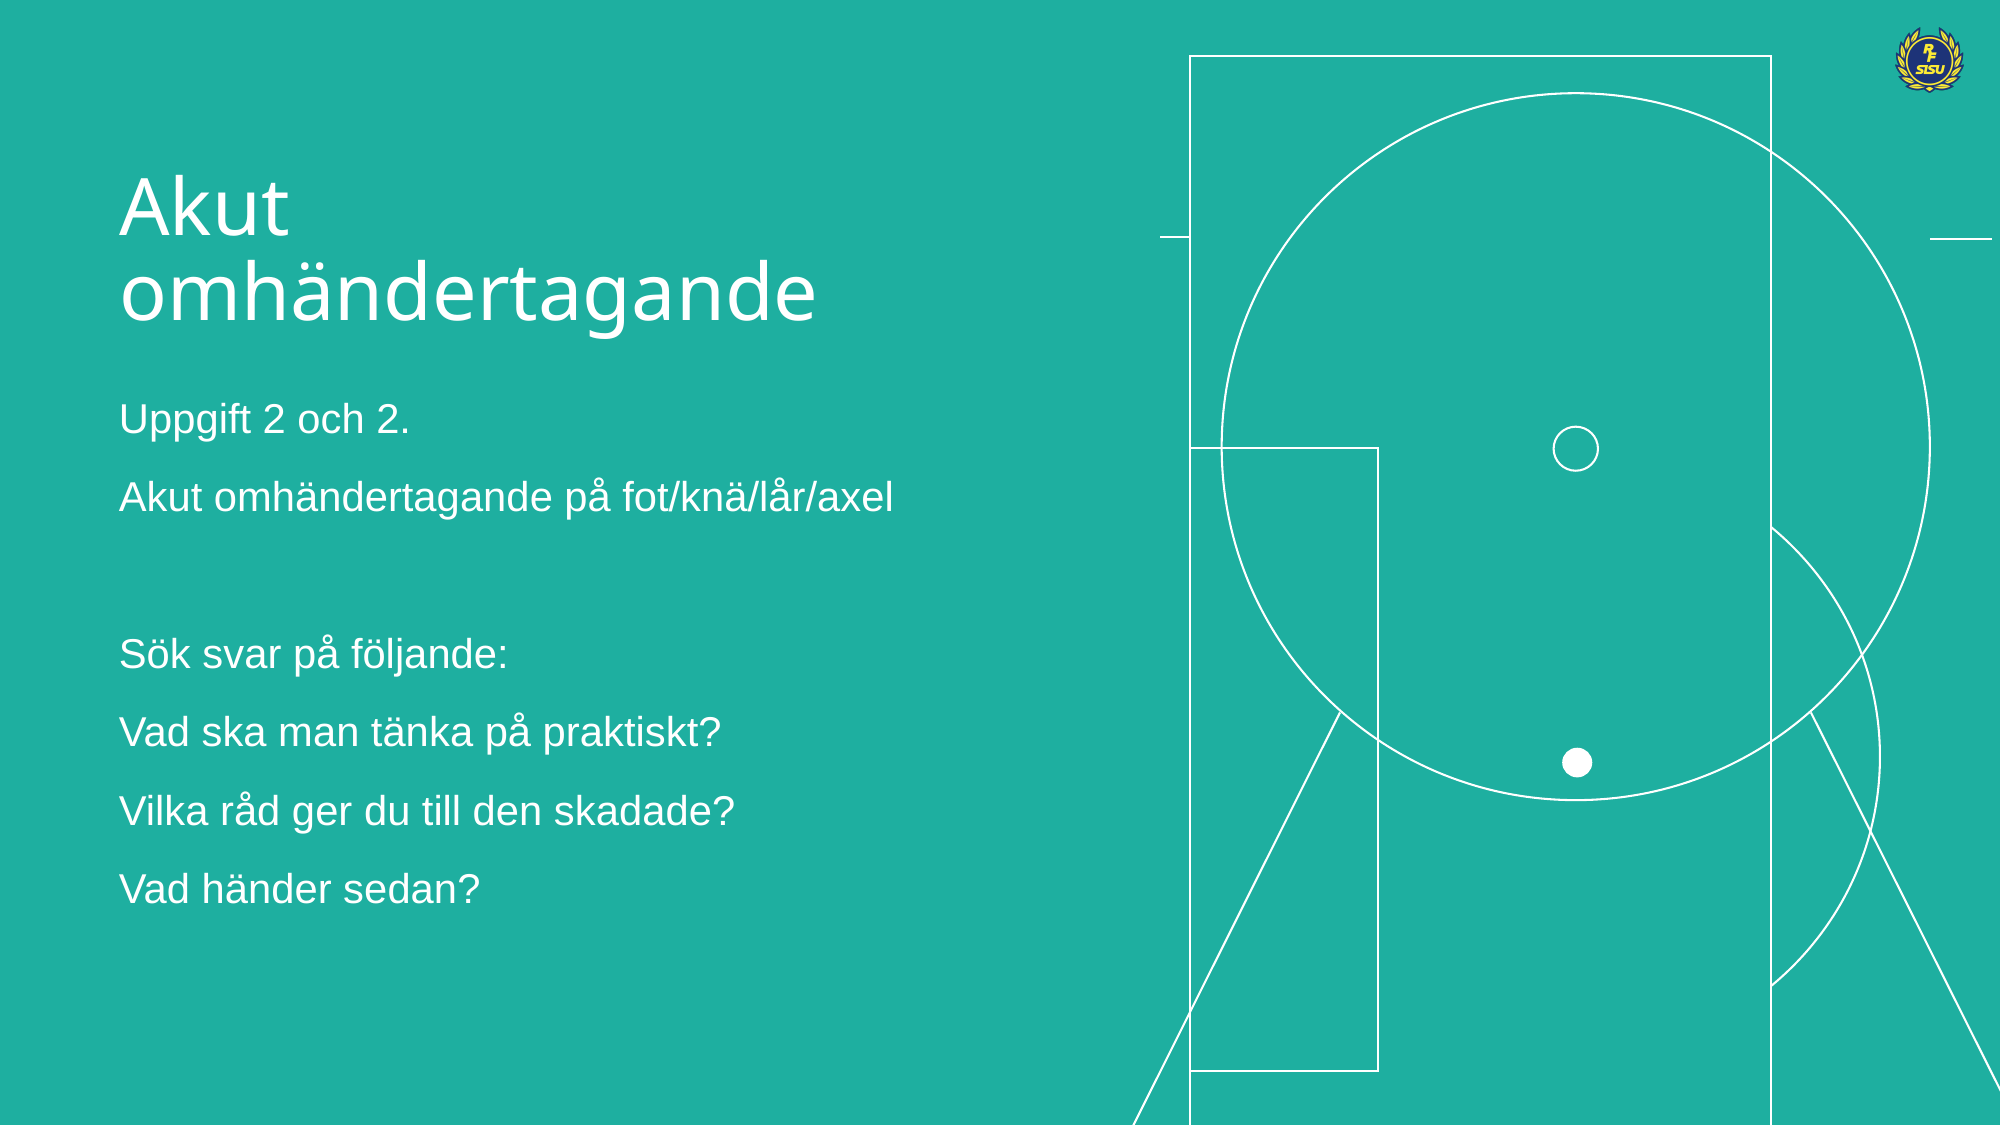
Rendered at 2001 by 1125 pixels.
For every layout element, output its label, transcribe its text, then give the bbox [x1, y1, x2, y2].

title Akut omhändertagande [119, 166, 1000, 338]
list Uppgift 2 och 2. Akut omhändertagande på fot/knä/lår/axel Sök svar på följande: Vad ska man tänka på praktiskt? Vilka råd ger du till den skadade? Vad händer sedan? [119, 397, 1000, 1041]
picture [1895, 27, 1964, 93]
